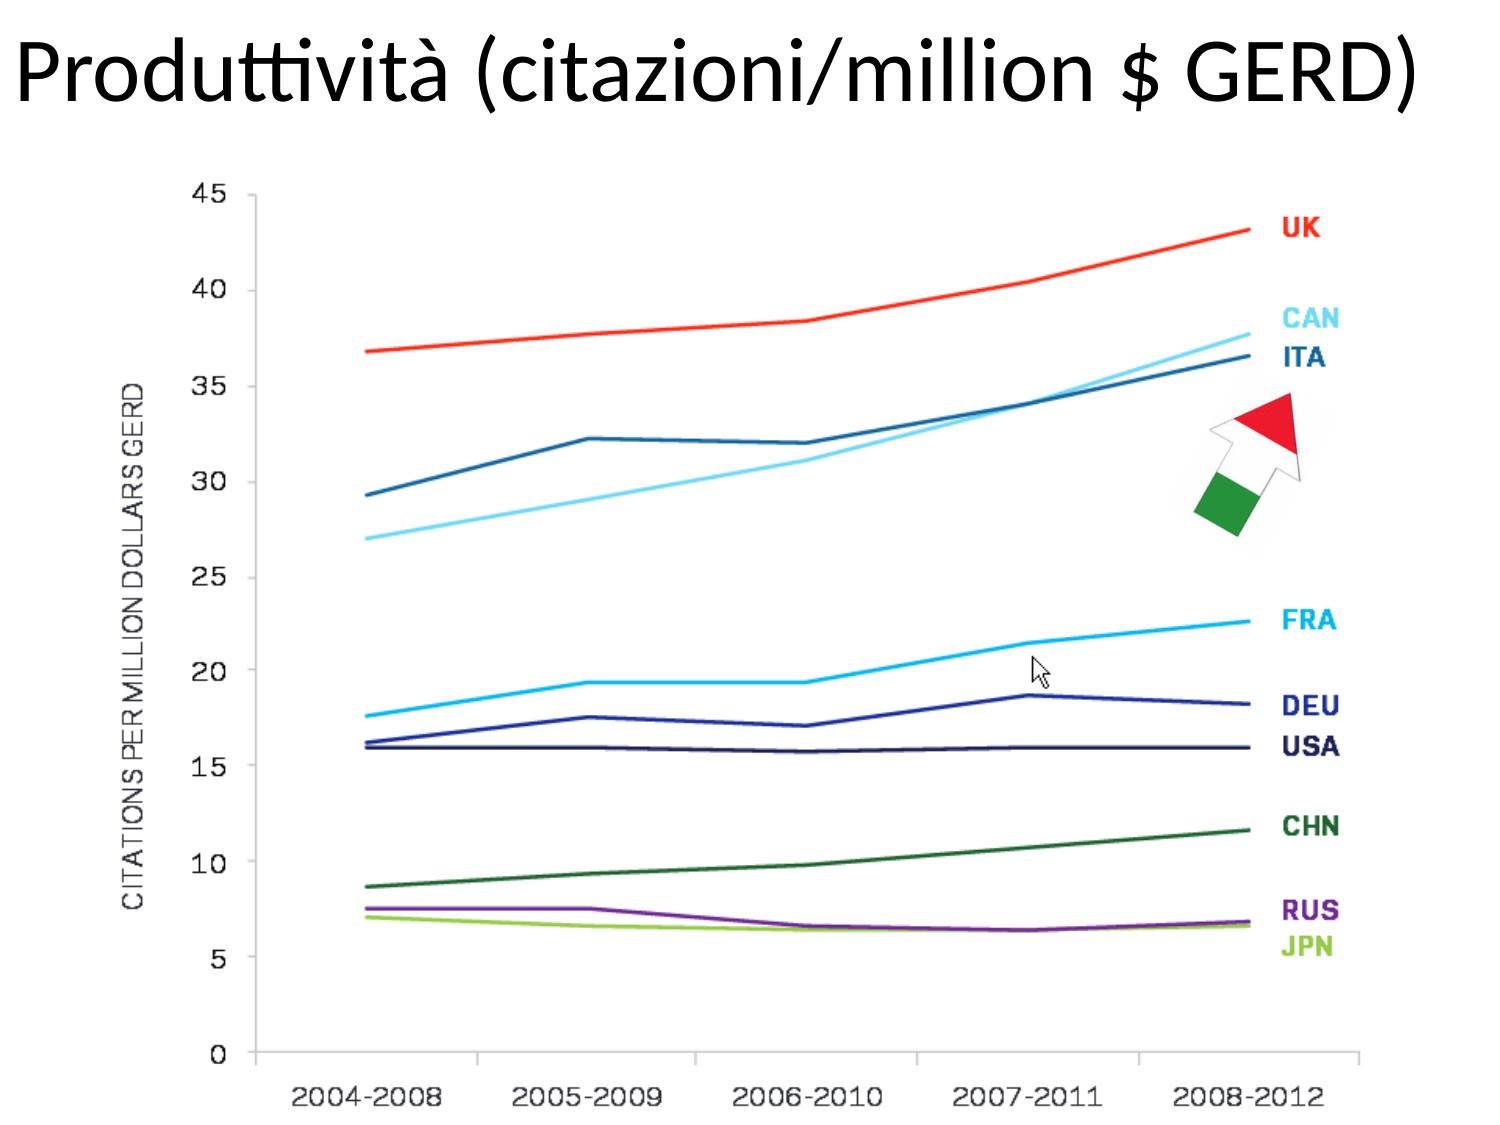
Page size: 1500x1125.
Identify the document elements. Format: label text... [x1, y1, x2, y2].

text_box Produttività (citazioni/million $ GERD) [0, 0, 1500, 108]
picture [88, 116, 1391, 1125]
